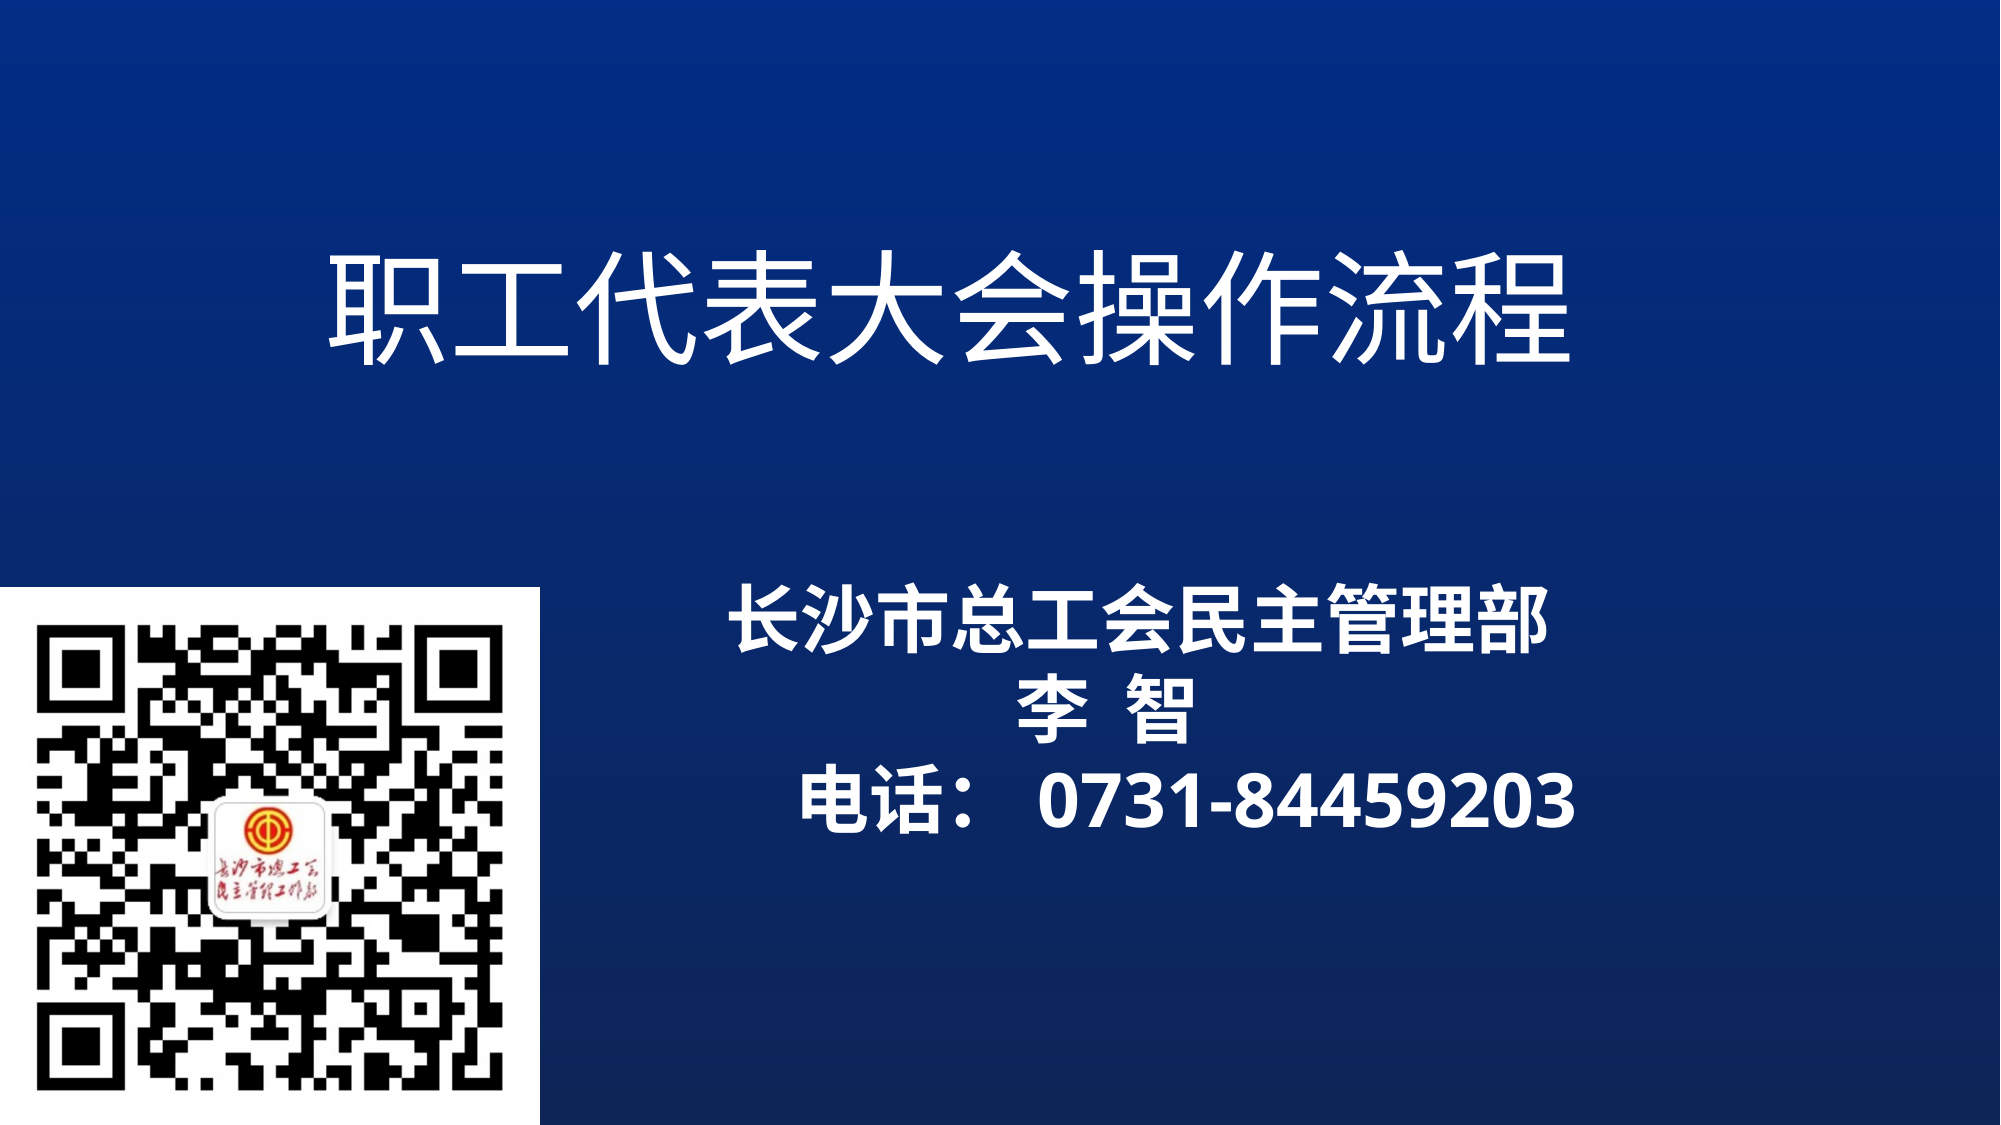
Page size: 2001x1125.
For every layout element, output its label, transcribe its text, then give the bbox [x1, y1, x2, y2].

picture [0, 587, 540, 1125]
text_box 长沙市总工会民主管理部 李 智 电话：0731-84459203 [710, 565, 1597, 851]
text_box 职工代表大会操作流程 [310, 222, 1612, 388]
